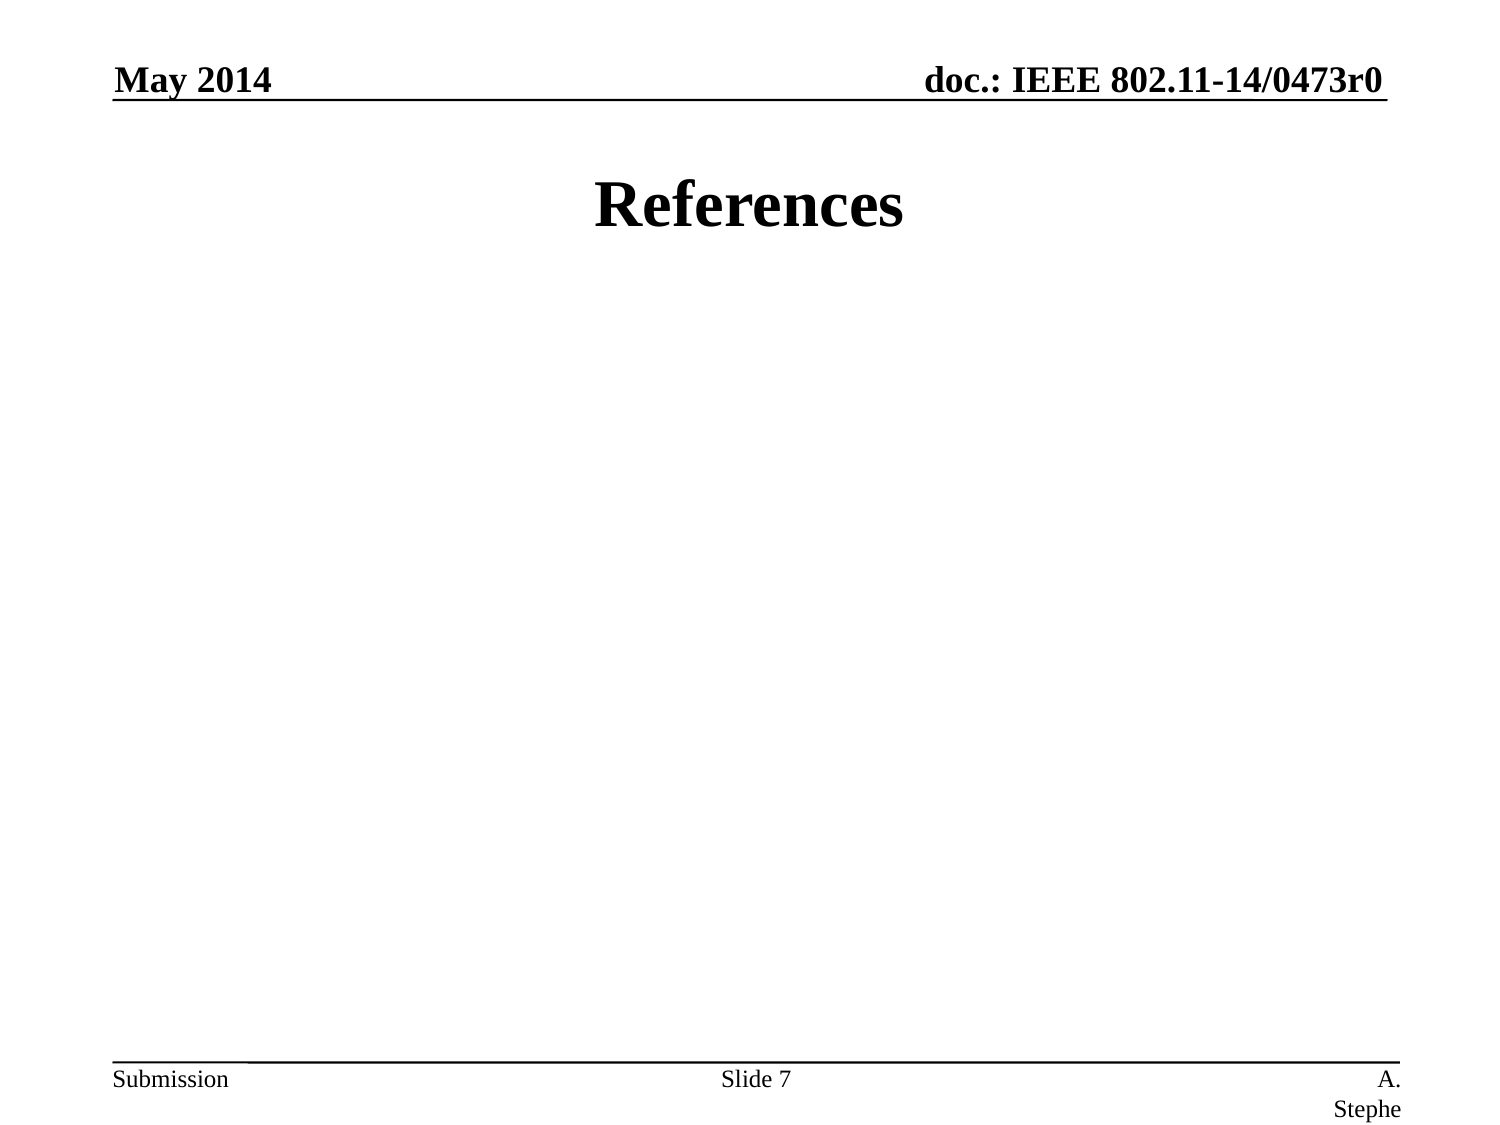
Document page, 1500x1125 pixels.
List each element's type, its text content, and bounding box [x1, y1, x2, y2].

slide_number Slide 7 [712, 1061, 800, 1093]
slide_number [114, 54, 374, 101]
footer A. Stephens, Intel, D. Stanley Aruba Networks [1324, 1061, 1402, 1093]
title References [112, 112, 1388, 288]
